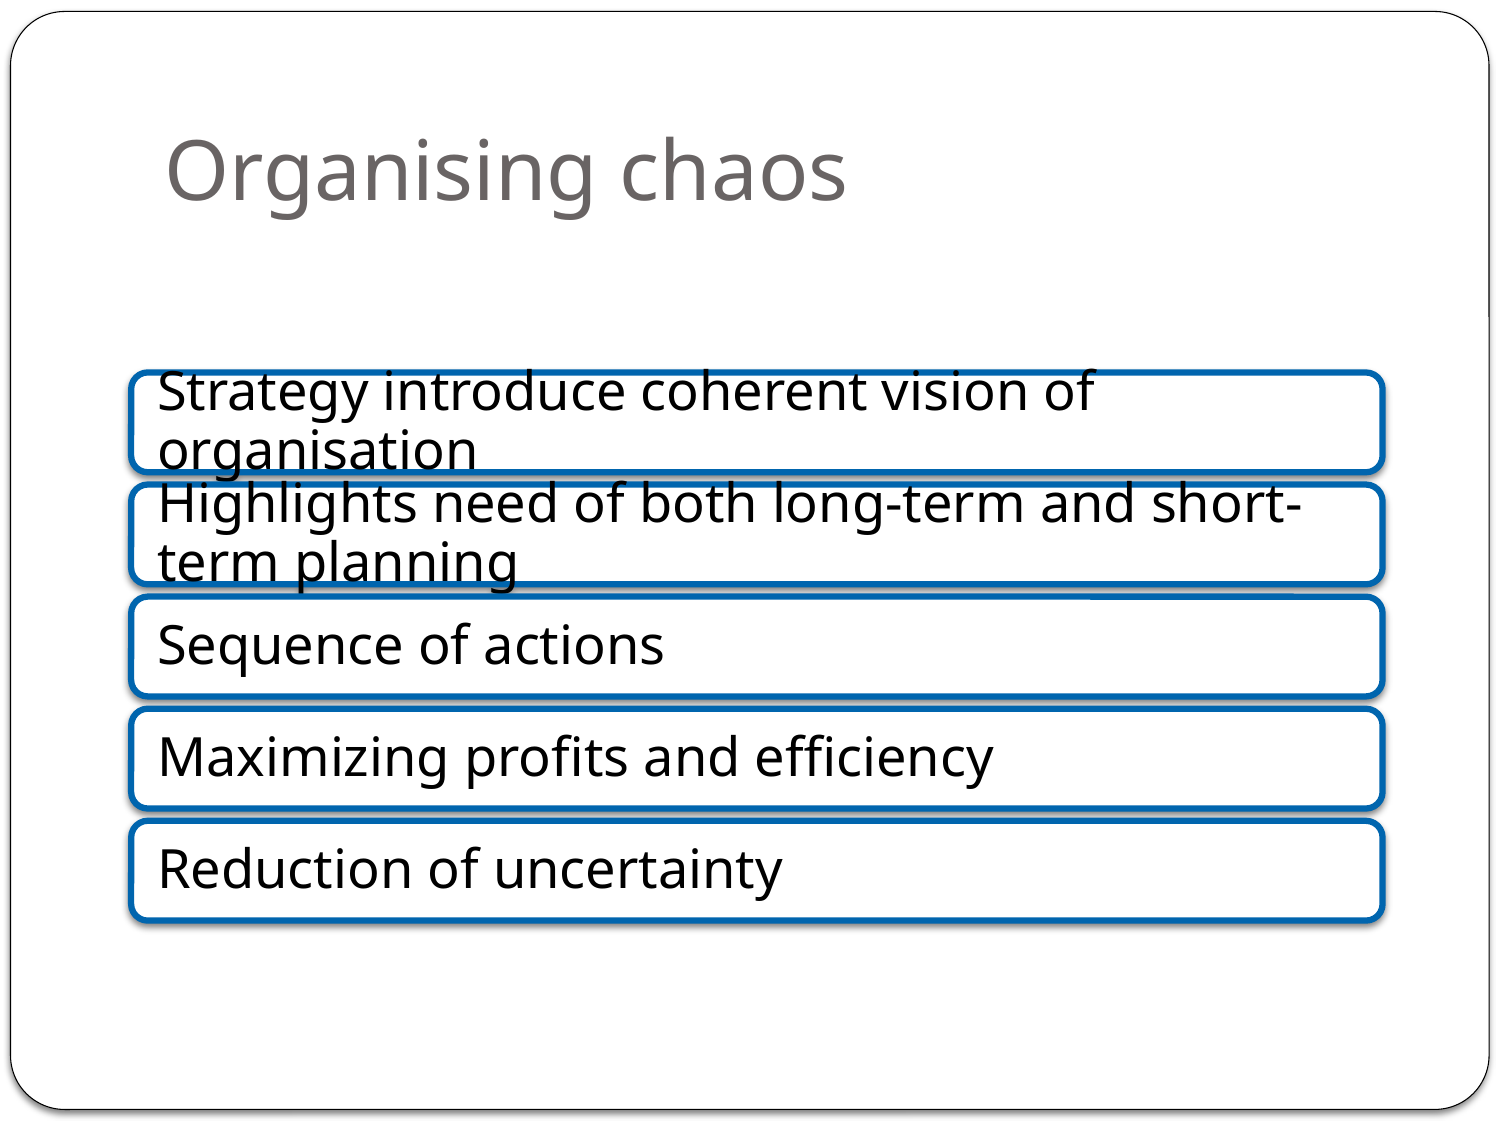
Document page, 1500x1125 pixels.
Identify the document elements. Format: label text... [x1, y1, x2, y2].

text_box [130, 206, 1383, 1087]
title Organising chaos [150, 45, 1425, 233]
